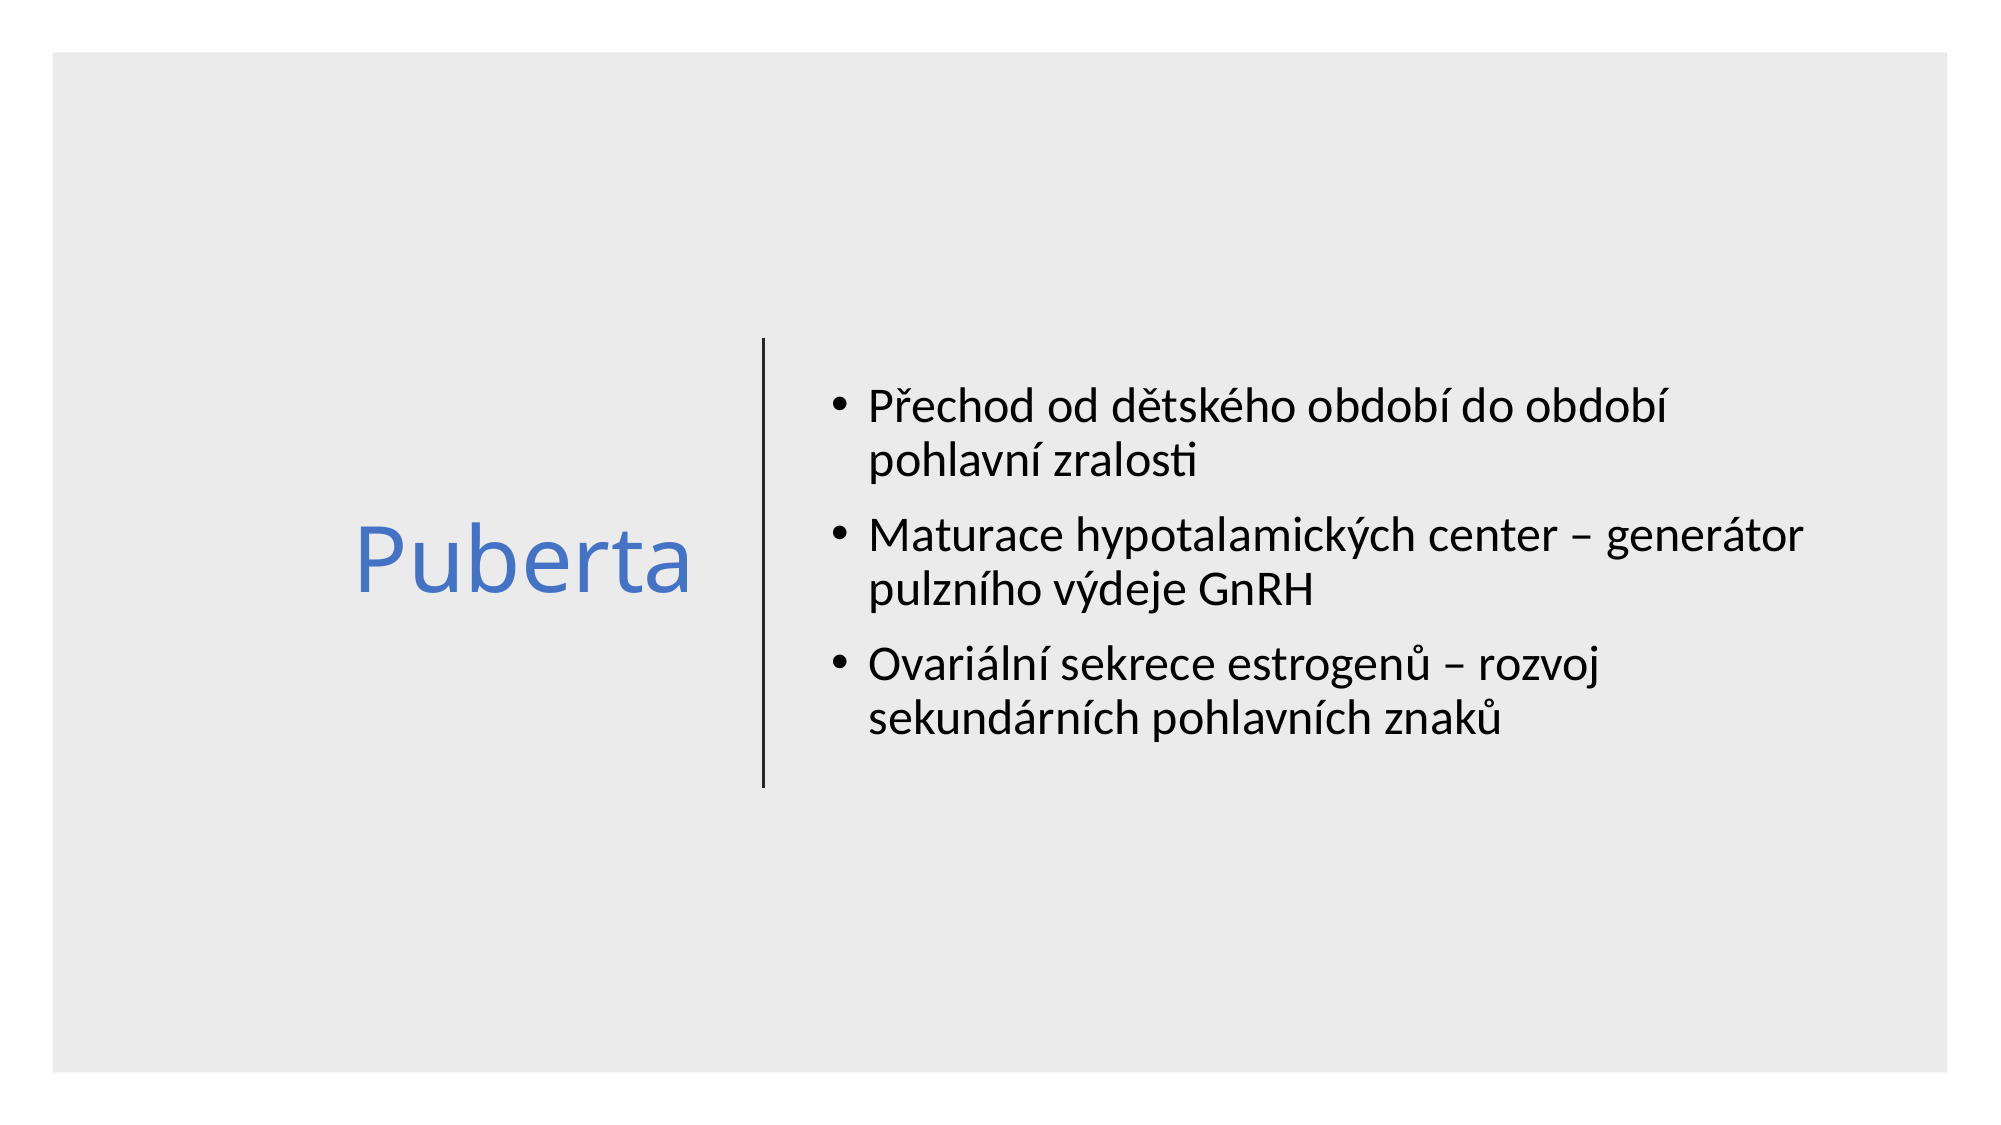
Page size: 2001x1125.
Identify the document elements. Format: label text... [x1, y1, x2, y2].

list Přechod od dětského období do období pohlavní zralosti Maturace hypotalamických center – generátor pulzního výdeje GnRH Ovariální sekrece estrogenů – rozvoj sekundárních pohlavních znaků [816, 158, 1863, 967]
text_box [52, 51, 1948, 1073]
title Puberta [137, 158, 711, 967]
